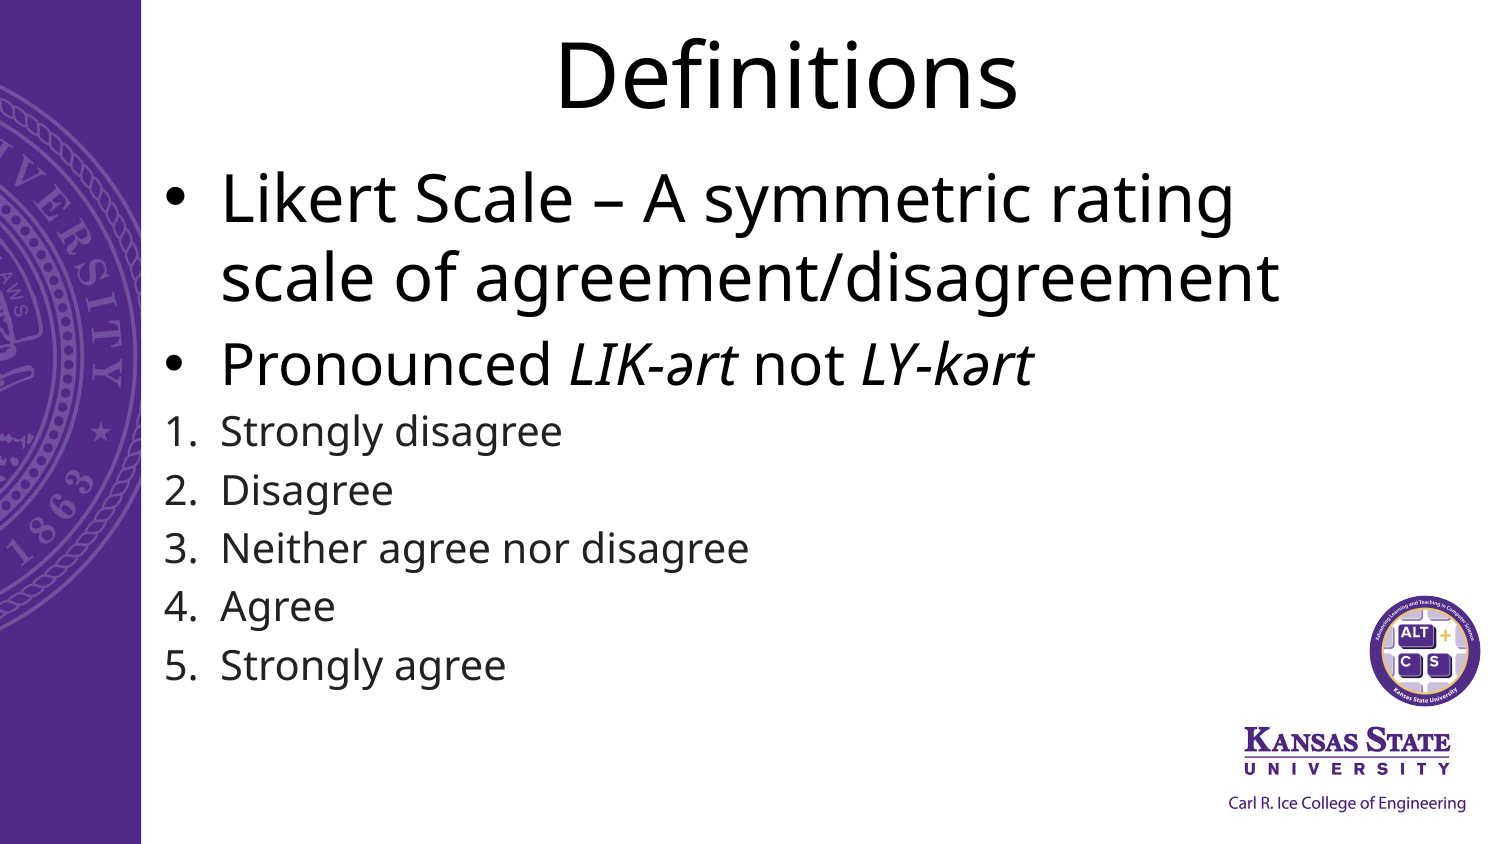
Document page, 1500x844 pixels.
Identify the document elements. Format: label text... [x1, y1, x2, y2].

title Definitions [148, 32, 1425, 112]
picture [0, 0, 1500, 844]
list Likert Scale – A symmetric rating scale of agreement/disagreement Pronounced LIK-ərt not LY-kərt Strongly disagree Disagree Neither agree nor disagree Agree Strongly agree [148, 147, 1425, 754]
